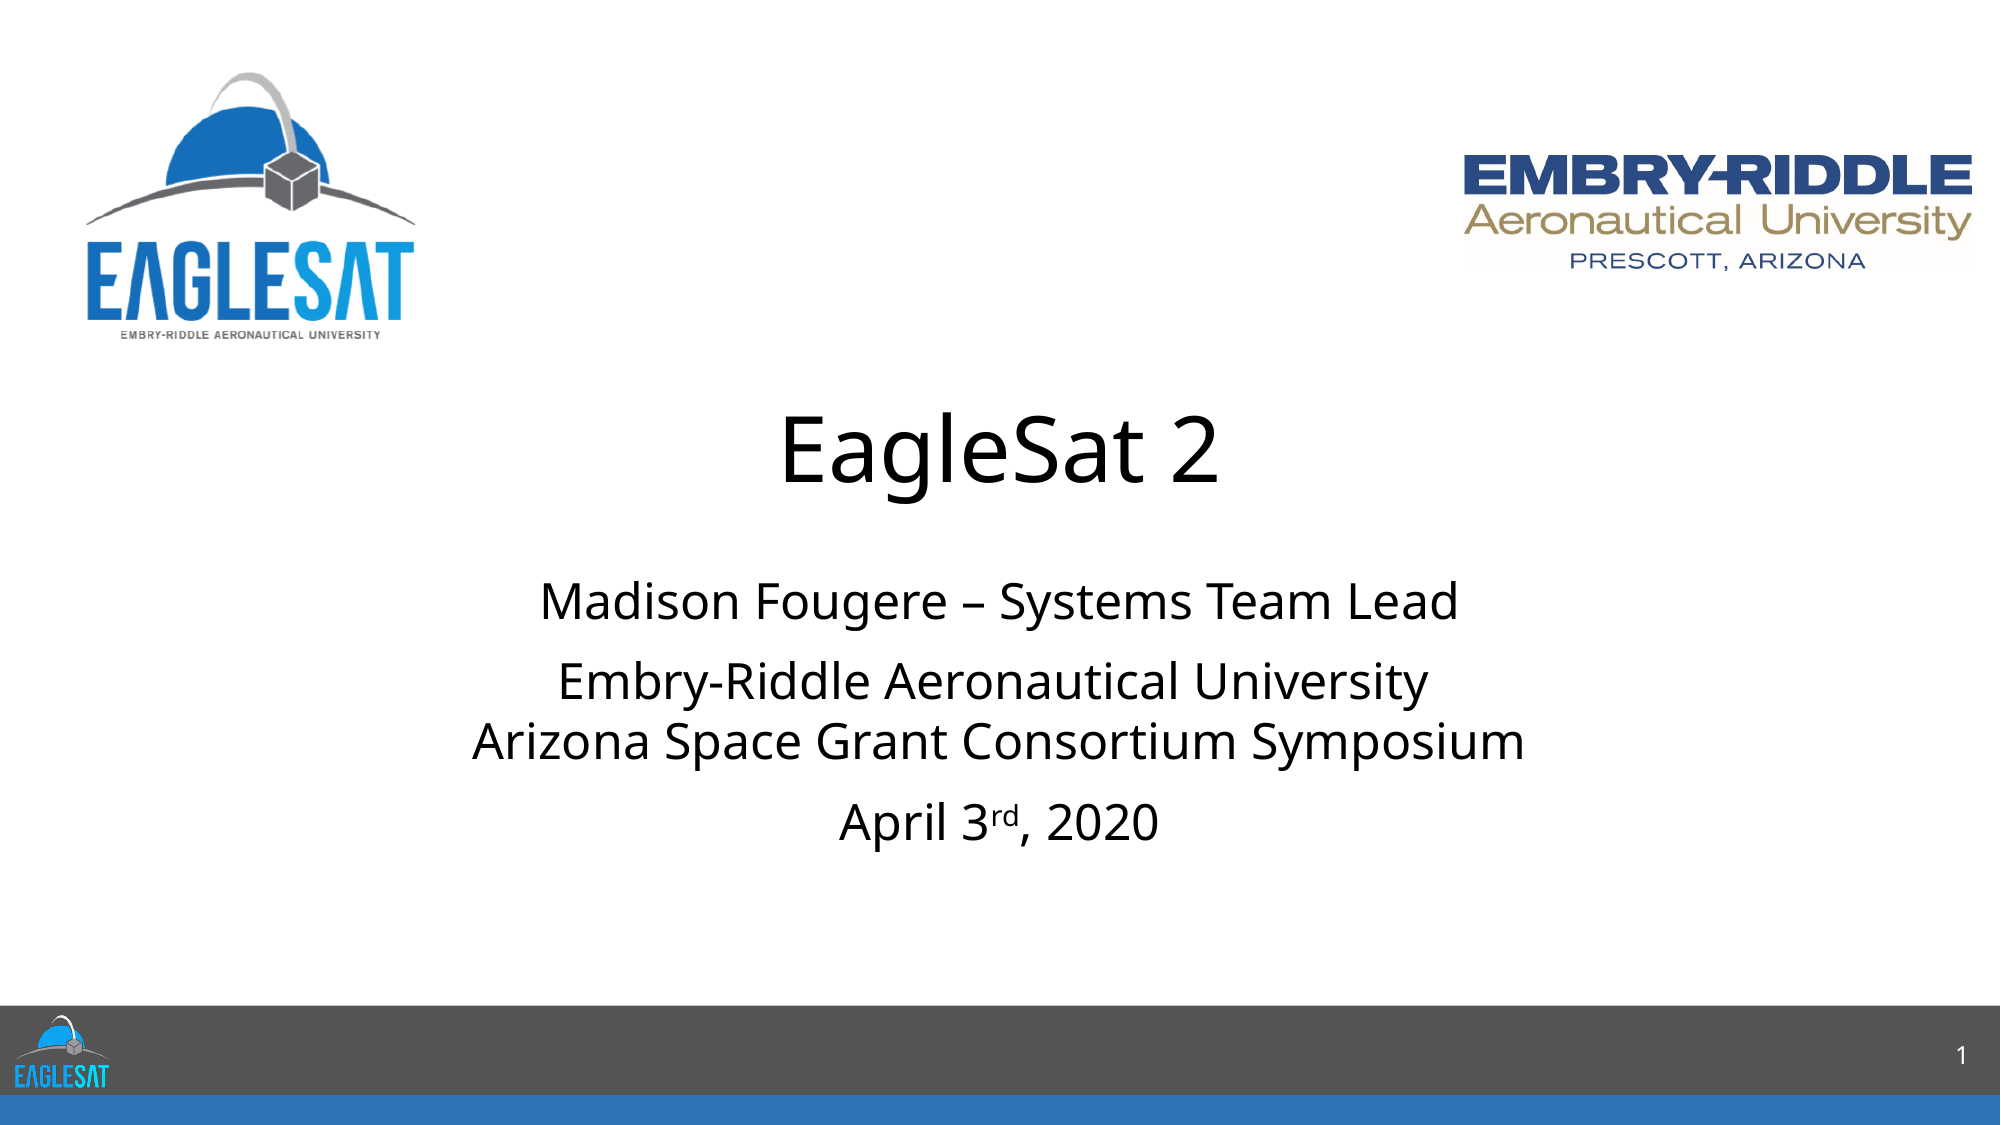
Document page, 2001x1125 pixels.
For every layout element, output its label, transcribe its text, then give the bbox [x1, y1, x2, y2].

text_box EagleSat 2 [249, 395, 1750, 574]
picture [1464, 155, 1972, 271]
slide_number 1 [1534, 1026, 1985, 1087]
picture [10, 1008, 114, 1090]
picture [59, 62, 442, 364]
text_box Madison Fougere – Systems Team Lead Embry-Riddle Aeronautical University Arizona Space Grant Consortium Symposium April 3rd, 2020 [249, 574, 1750, 1049]
